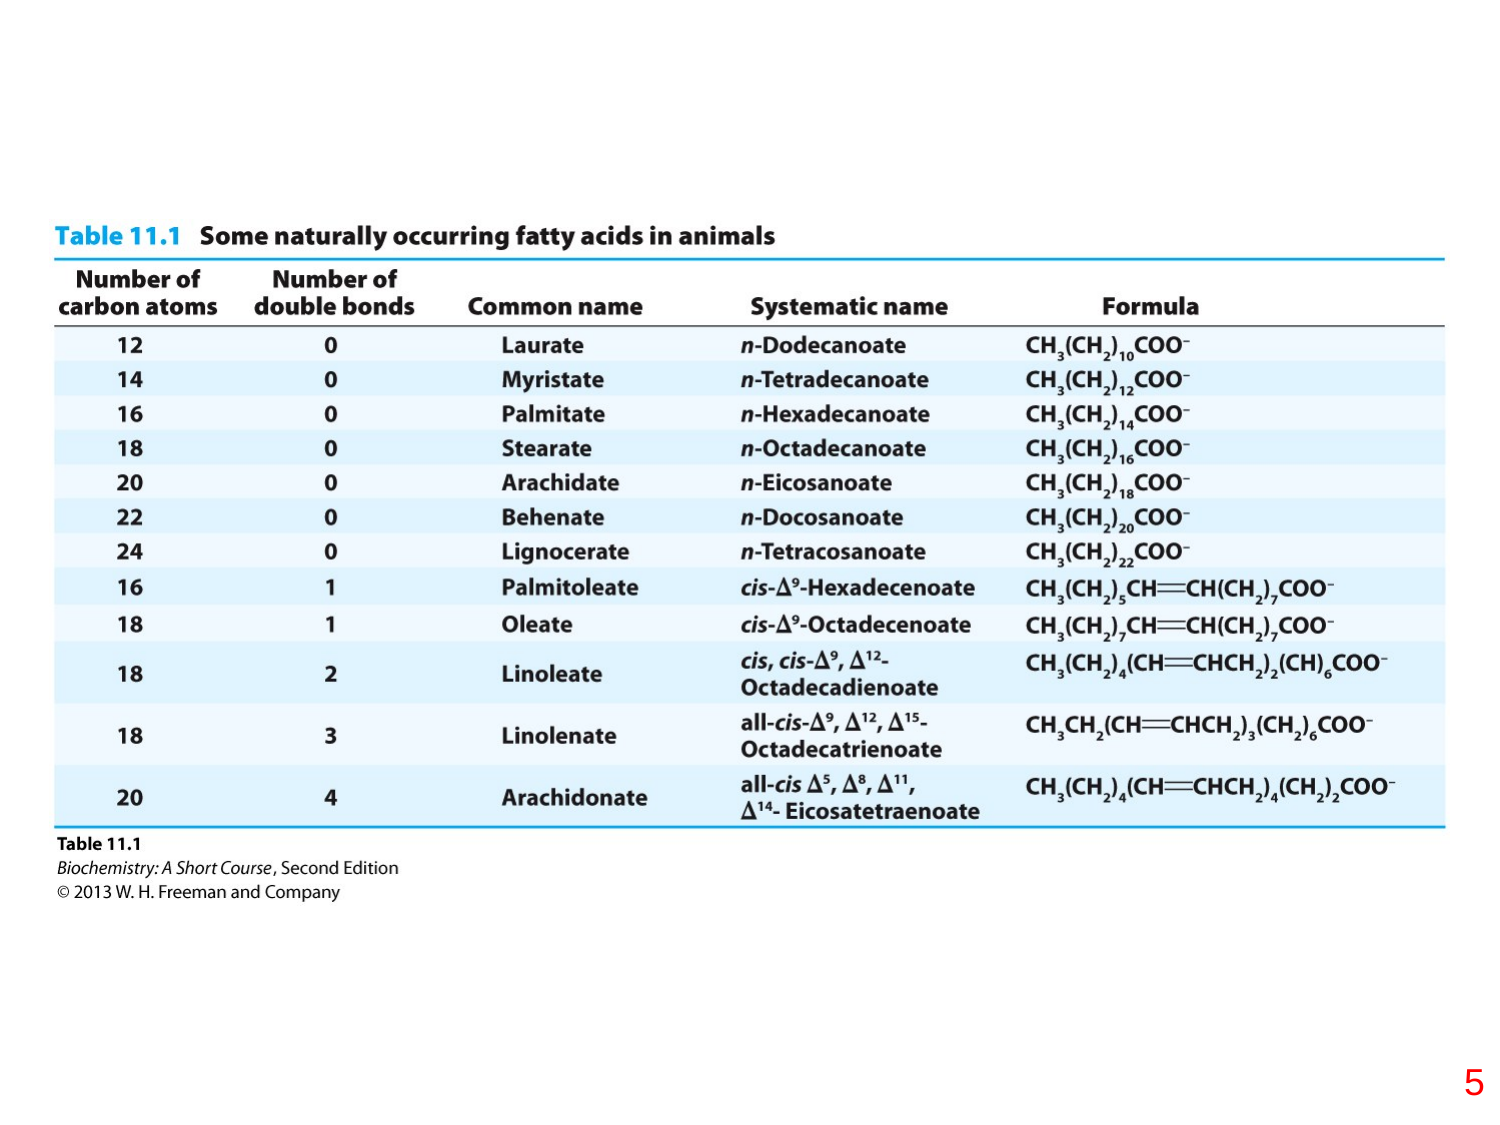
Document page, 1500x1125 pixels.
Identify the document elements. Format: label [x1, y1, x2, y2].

picture [49, 218, 1451, 906]
